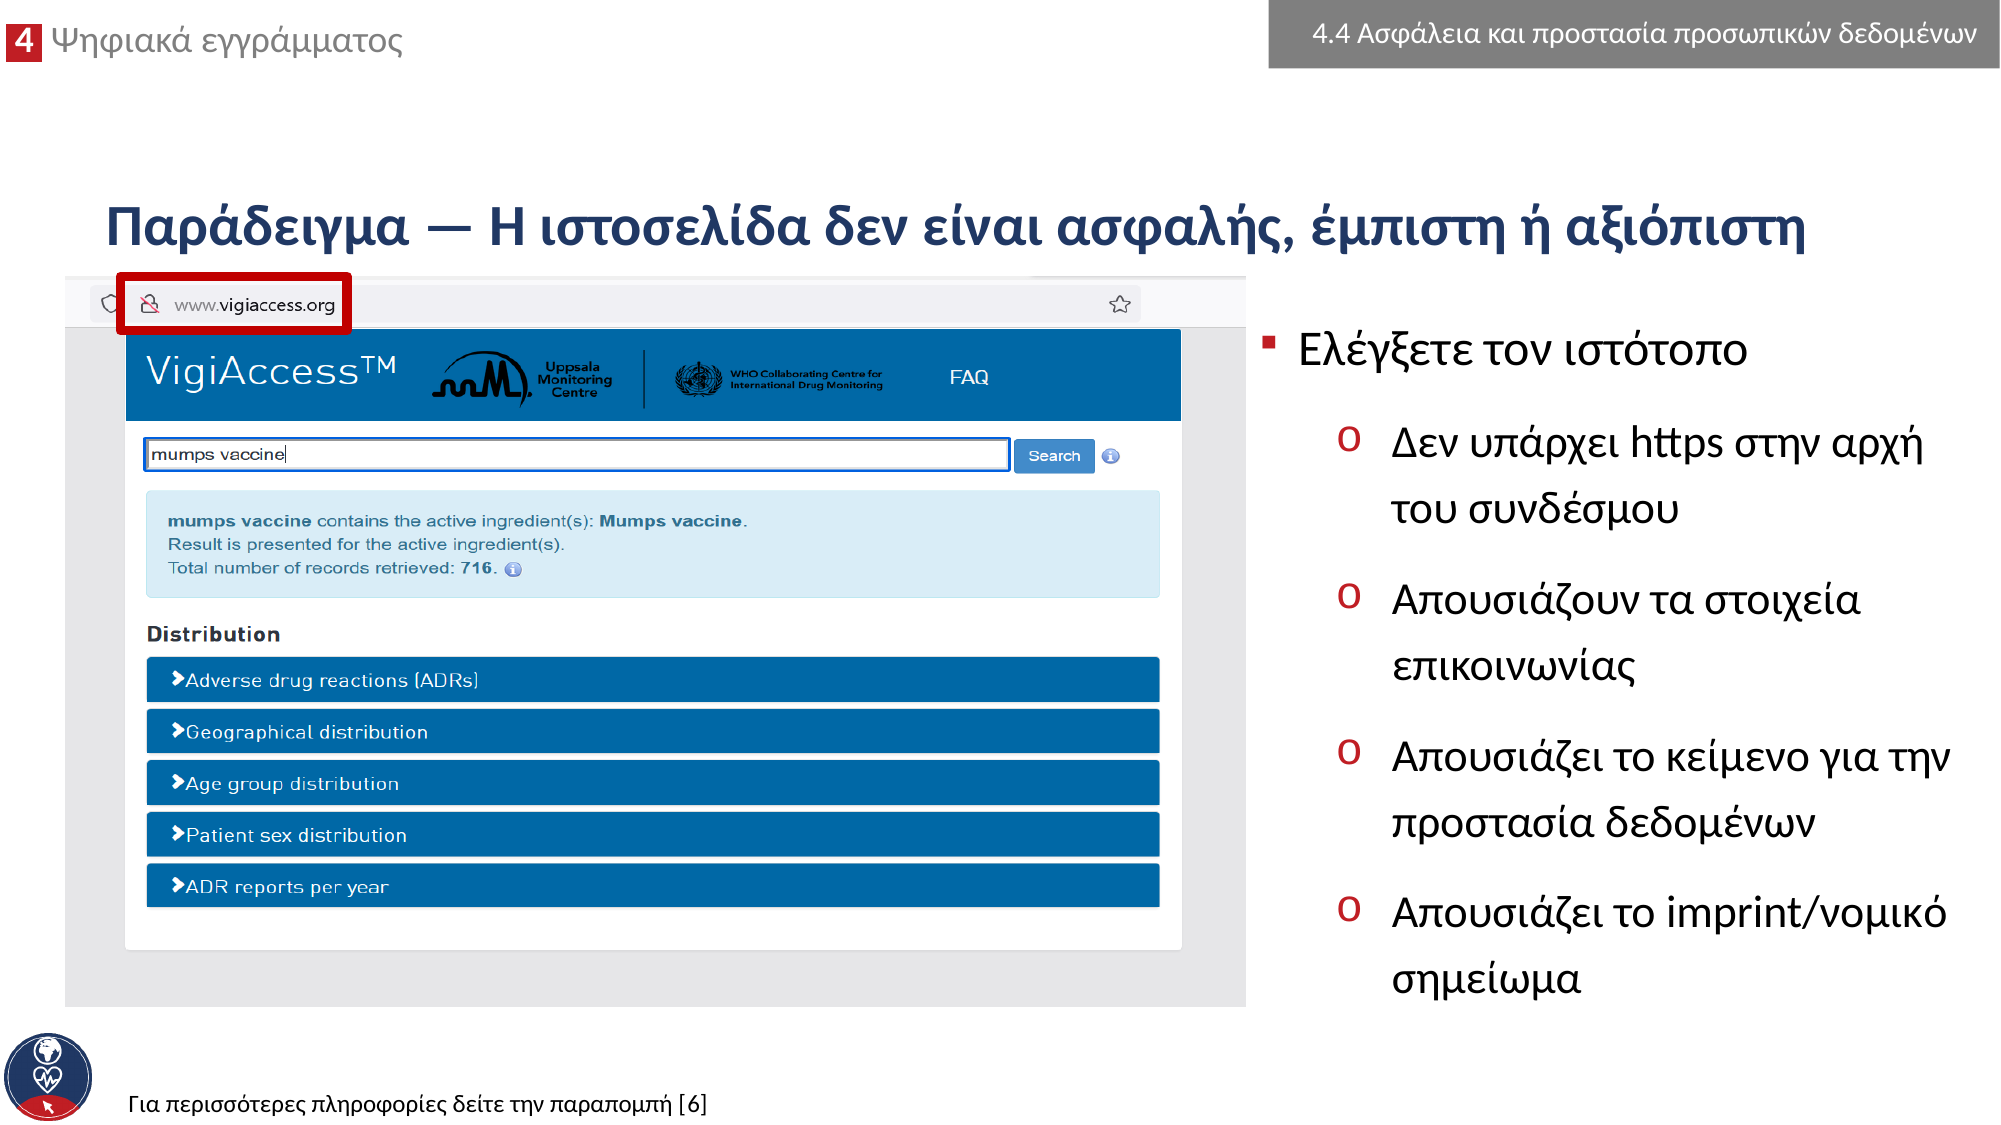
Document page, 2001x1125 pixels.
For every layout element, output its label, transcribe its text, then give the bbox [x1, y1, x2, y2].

text_box Ελέγξετε τον ιστότοπο Δεν υπάρχει https στην αρχή του συνδέσμου Απουσιάζουν τα στοιχεία επικοινωνίας Απουσιάζει το κείμενο για την προστασία δεδομένων Απουσιάζει το imprint/νομικό σημείωμα [1245, 296, 1978, 1061]
title Παράδειγμα — Η ιστοσελίδα δεν είναι ασφαλής, έμπιστη ή αξιόπιστη [91, 177, 1906, 277]
text_box 4.4 Ασφάλεια και προστασία προσωπικών δεδομένων [1268, 0, 2000, 69]
text_box Για περισσότερες πληροφορίες δείτε την παραπομπή [6] [113, 1079, 2000, 1125]
picture [4, 1033, 92, 1121]
picture [65, 276, 1246, 1007]
